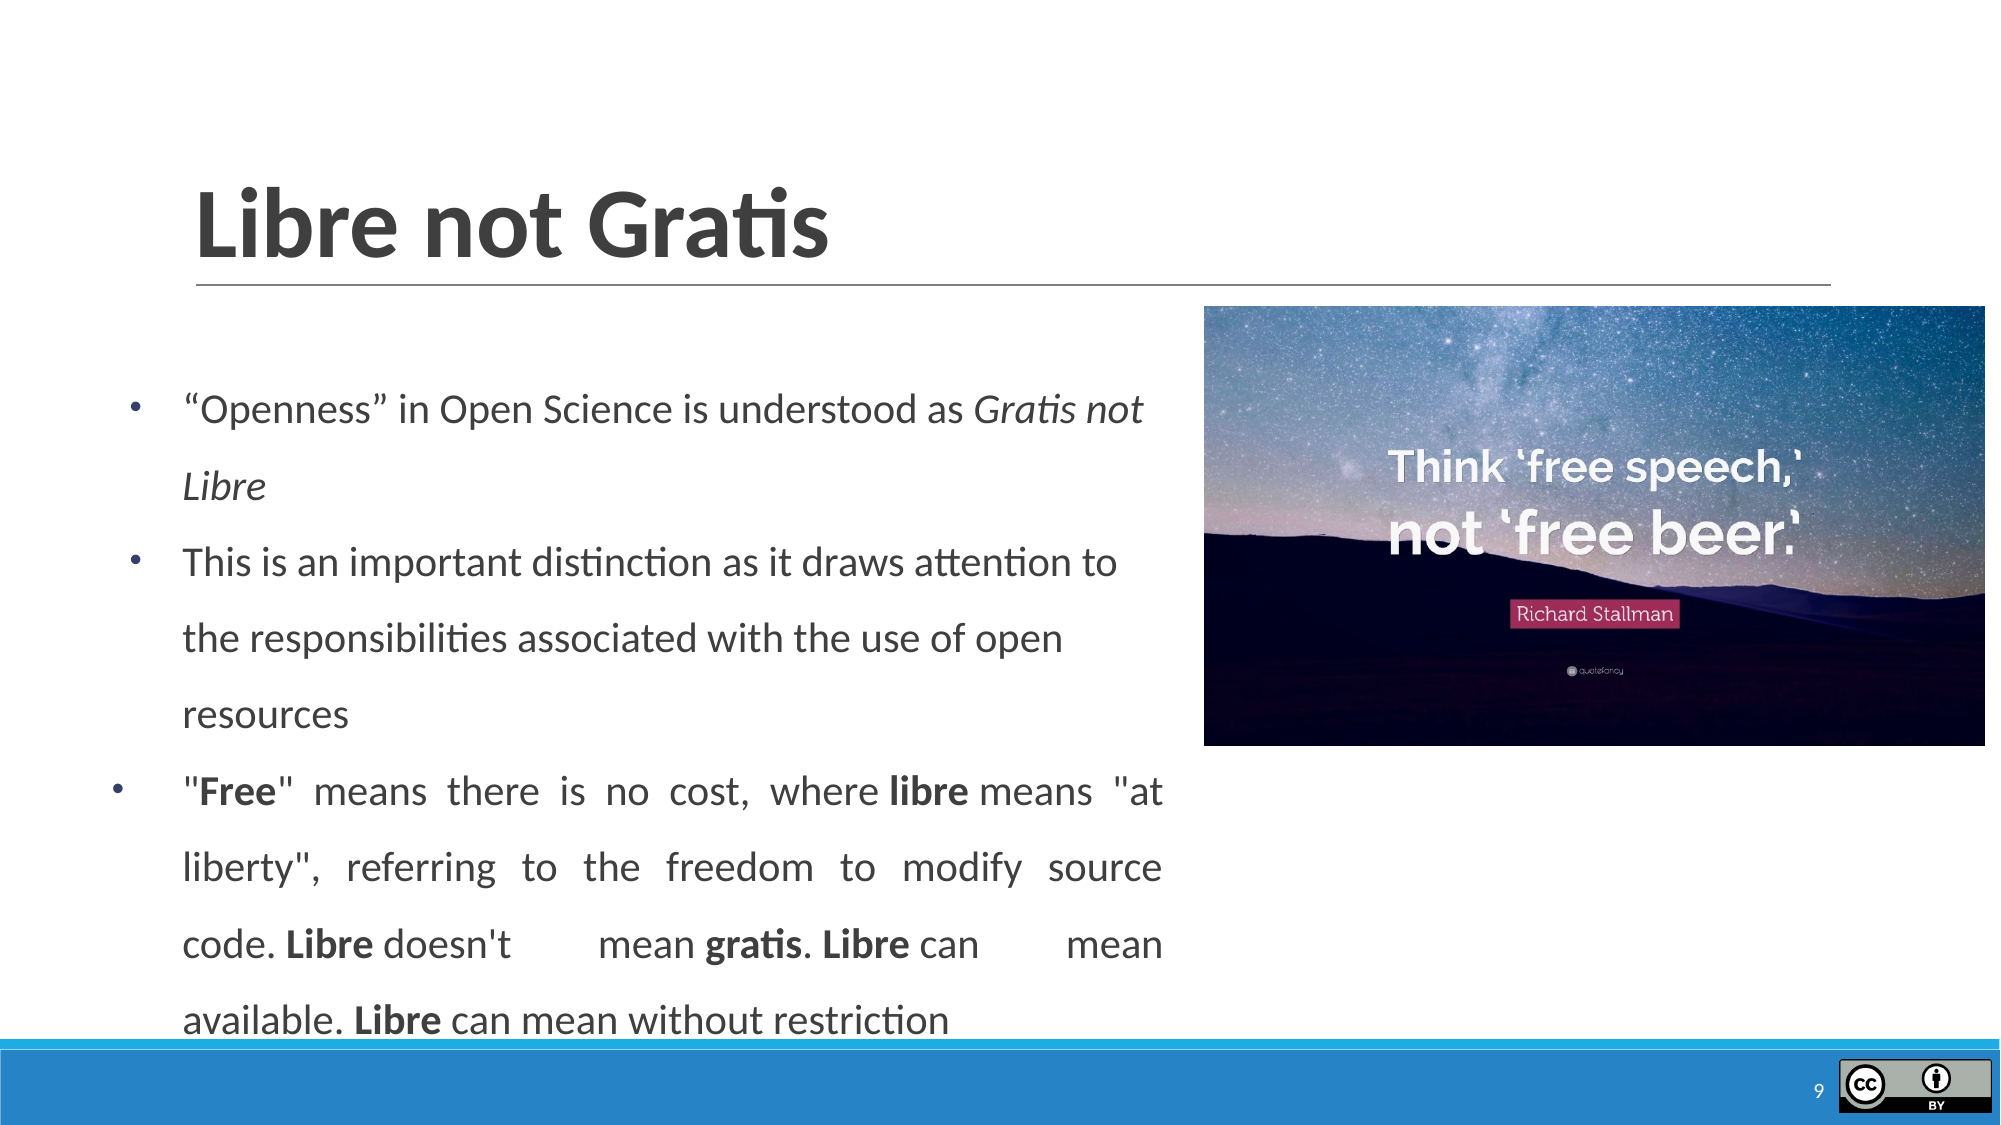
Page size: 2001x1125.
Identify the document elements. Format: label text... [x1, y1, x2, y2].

picture [1839, 1059, 1992, 1114]
text_box “Openness” in Open Science is understood as Gratis not Libre This is an important distinction as it draws attention to the responsibilities associated with the use of open resources "Free" means there is no cost, where libre means "at liberty", referring to the freedom to modify source code. Libre doesn't mean gratis. Libre can mean available. Libre can mean without restriction [96, 340, 1179, 1060]
slide_number ‹#› [1624, 1059, 1838, 1120]
title Libre not Gratis [180, 47, 1830, 285]
picture [1204, 306, 1986, 746]
